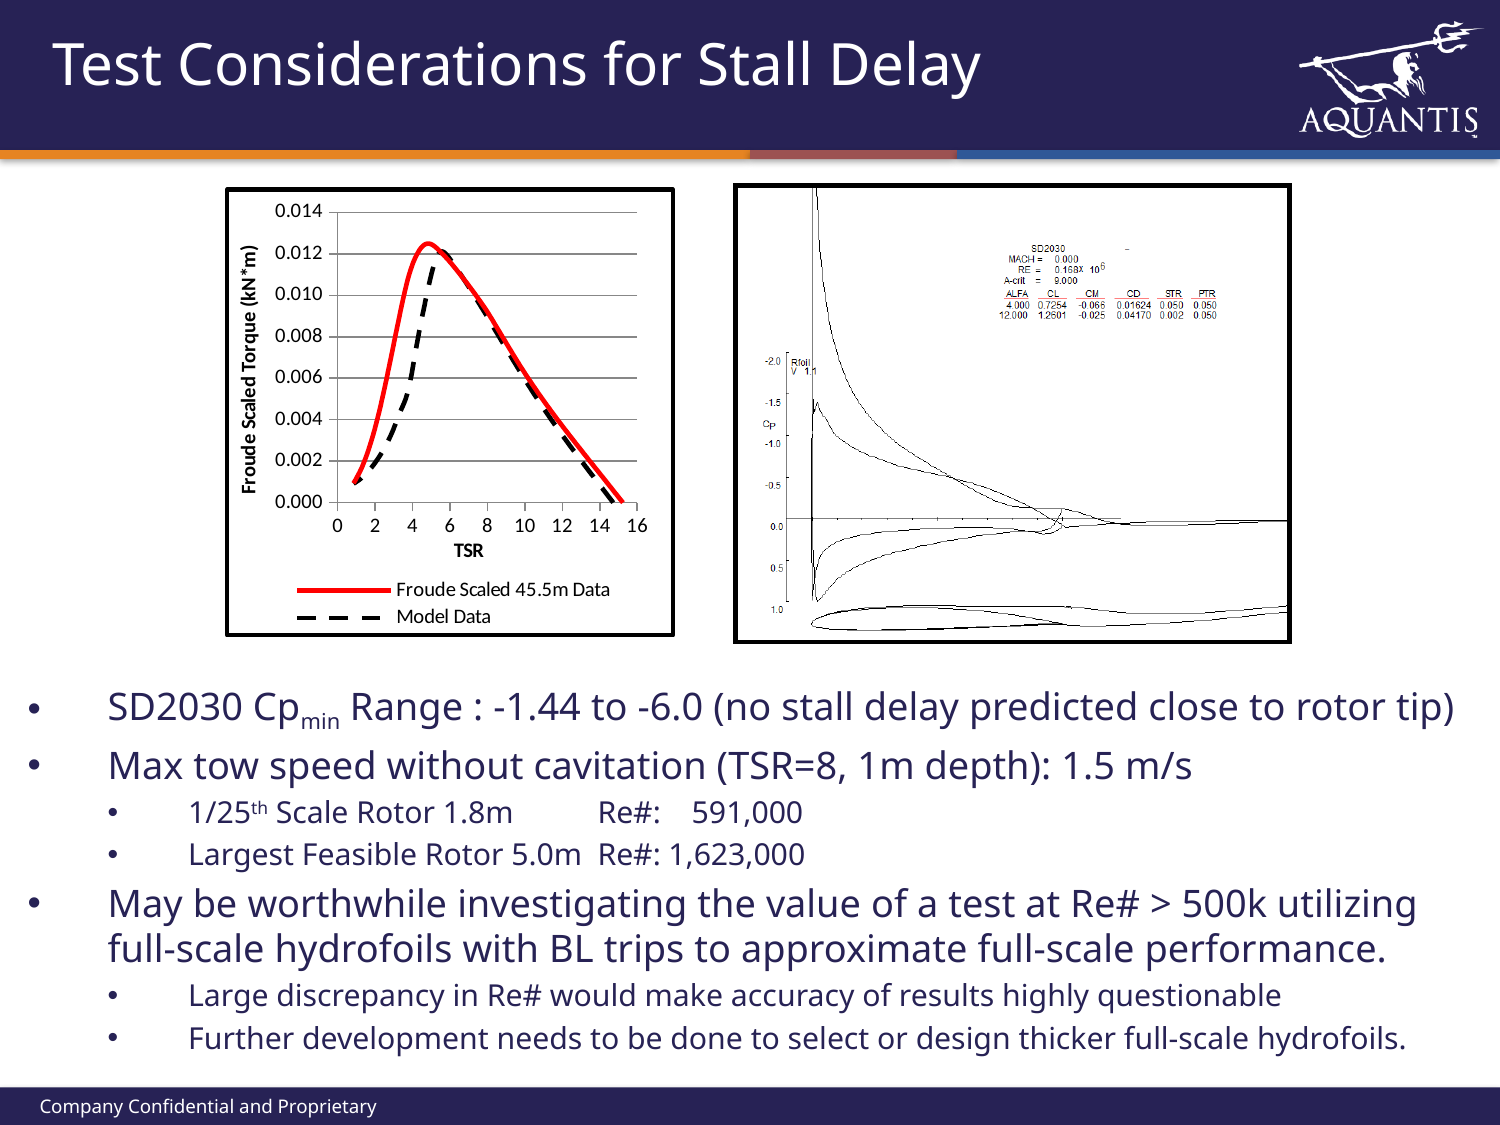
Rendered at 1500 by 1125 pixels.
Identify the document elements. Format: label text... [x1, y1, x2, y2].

chart [224, 187, 676, 638]
picture [737, 187, 1288, 640]
title Test Considerations for Stall Delay [37, 0, 1426, 126]
list SD2030 Cpmin Range : -1.44 to -6.0 (no stall delay predicted close to rotor tip) Max tow speed without cavitation (TSR=8, 1m depth): 1.5 m/s 1/25th Scale Rotor 1.8m Re#: 591,000 Largest Feasible Rotor 5.0m Re#: 1,623,000 May be worthwhile investigating the value of a test at Re# > 500k utilizing full-scale hydrofoils with BL trips to approximate full-scale performance. Large discrepancy in Re# would make accuracy of results highly questionable Further development needs to be done to select or design thicker full-scale hydrofoils. [12, 674, 1476, 1076]
picture [1299, 21, 1485, 138]
